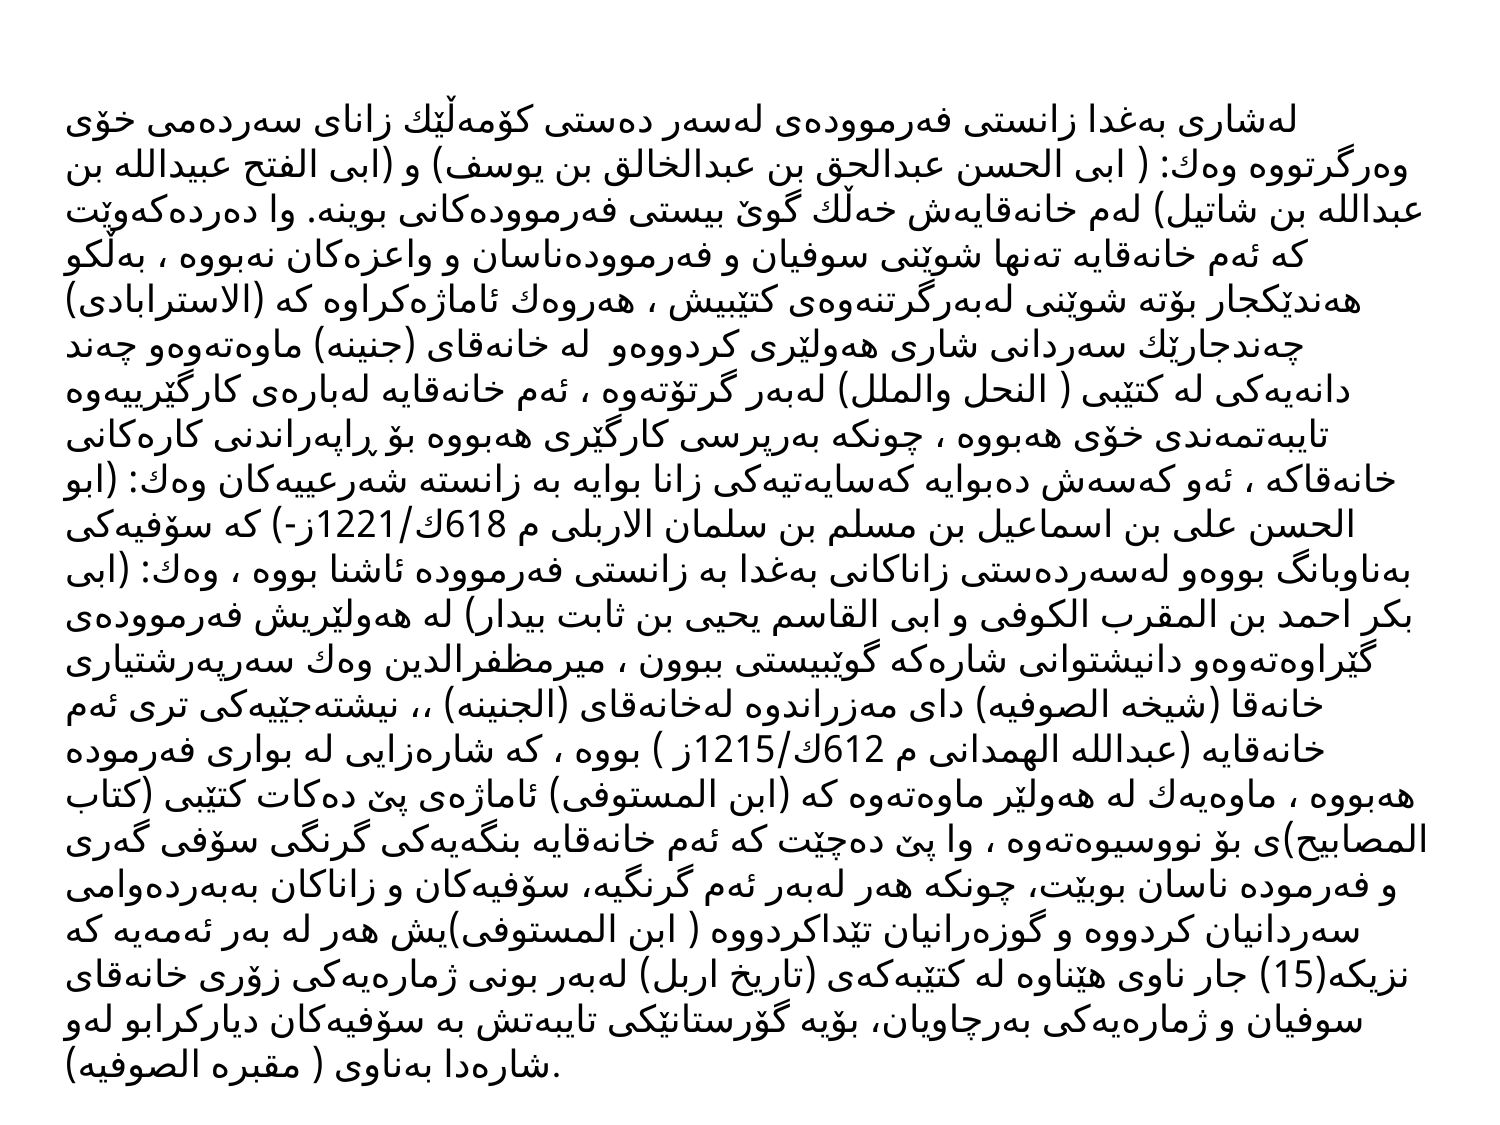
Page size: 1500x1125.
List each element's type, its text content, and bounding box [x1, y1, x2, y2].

text_box لەشاری بەغدا زانستی فەرموودەی لەسەر دەستی كۆمەڵێك زانای سەردەمی خۆی وەرگرتووە وەك: ( ابی الحسن عبدالحق بن عبدالخالق بن یوسف) و (ابی الفتح عبیداللە بن عبداللە بن شاتیل) لەم خانەقایەش خەڵك گوێ بیستی فەرموودەكانی بوینە. وا دەردەكەوێت كە ئەم خانەقایە تەنها شوێنی سوفیان و فەرموودەناسان و واعزەكان نەبووە ، بەڵكو هەندێكجار بۆتە شوێنی لەبەرگرتنەوەی كتێبیش ، هەروەك ئاماژەكراوە كە (الاسترابادی) چەندجارێك سەردانی شاری هەولێری كردووەو لە خانەقای (جنینە) ماوەتەوەو چەند دانەیەكی لە كتێبی ( النحل والملل) لەبەر گرتۆتەوە ، ئەم خانەقایە لەبارەی كارگێرییەوە تایبەتمەندی خۆی هەبووە ، چونكە بەرپرسی كارگێری هەبووە بۆ ڕاپەراندنی كارەكانی خانەقاكە ، ئەو كەسەش دەبوایە كەسایەتیەكی زانا بوایە بە زانستە شەرعییەكان وەك: (ابو الحسن علی بن اسماعیل بن مسلم بن سلمان الاربلی م 618ك/1221ز-) كە سۆفیەكی بەناوبانگ بووەو لەسەردەستی زاناكانی بەغدا بە زانستی فەرموودە ئاشنا بووە ، وەك: (ابی بكر احمد بن المقرب الكوفی و ابی القاسم یحیی بن ثابت بیدار) لە هەولێریش فەرموودەی گێراوەتەوەو دانیشتوانی شارەكە گوێبیستی ببوون ، میرمظفرالدین وەك سەرپەرشتیاری خانەقا (شیخە الصوفیە) دای مەزراندوە لەخانەقای (الجنینە) ،، نیشتەجێیەكی تری ئەم خانەقایە (عبداللە الهمدانی م 612ك/1215ز ) بووە ، كە شارەزایی لە بواری فەرمودە هەبووە ، ماوەیەك لە هەولێر ماوەتەوە كە (ابن المستوفی) ئاماژەی پێ‌ دەكات كتێبی (كتاب المصابیح)ی بۆ نووسیوەتەوە ، وا پێ دەچێت كە ئەم خانەقایە بنگەیەكی گرنگی سۆفی گەری و فەرمودە ناسان بوبێت، چونكە هەر لەبەر ئەم گرنگیە، سۆفیەكان و زاناكان بەبەردەوامی سەردانیان كردووە و گوزەرانیان تێداكردووە ( ابن المستوفی)یش هەر لە بەر ئەمەیە كە نزیكە(15) جار ناوی هێناوە لە كتێبەكەی (تاریخ اربل) لەبەر بونی ژمارەیەكی زۆری خانەقای سوفیان و ژمارەیەكی بەرچاویان، بۆیە گۆرستانێكی تایبەتش بە سۆفیەكان دیاركرابو لەو شارەدا بەناوی ( مقبرە الصوفیە). [50, 87, 1450, 1093]
